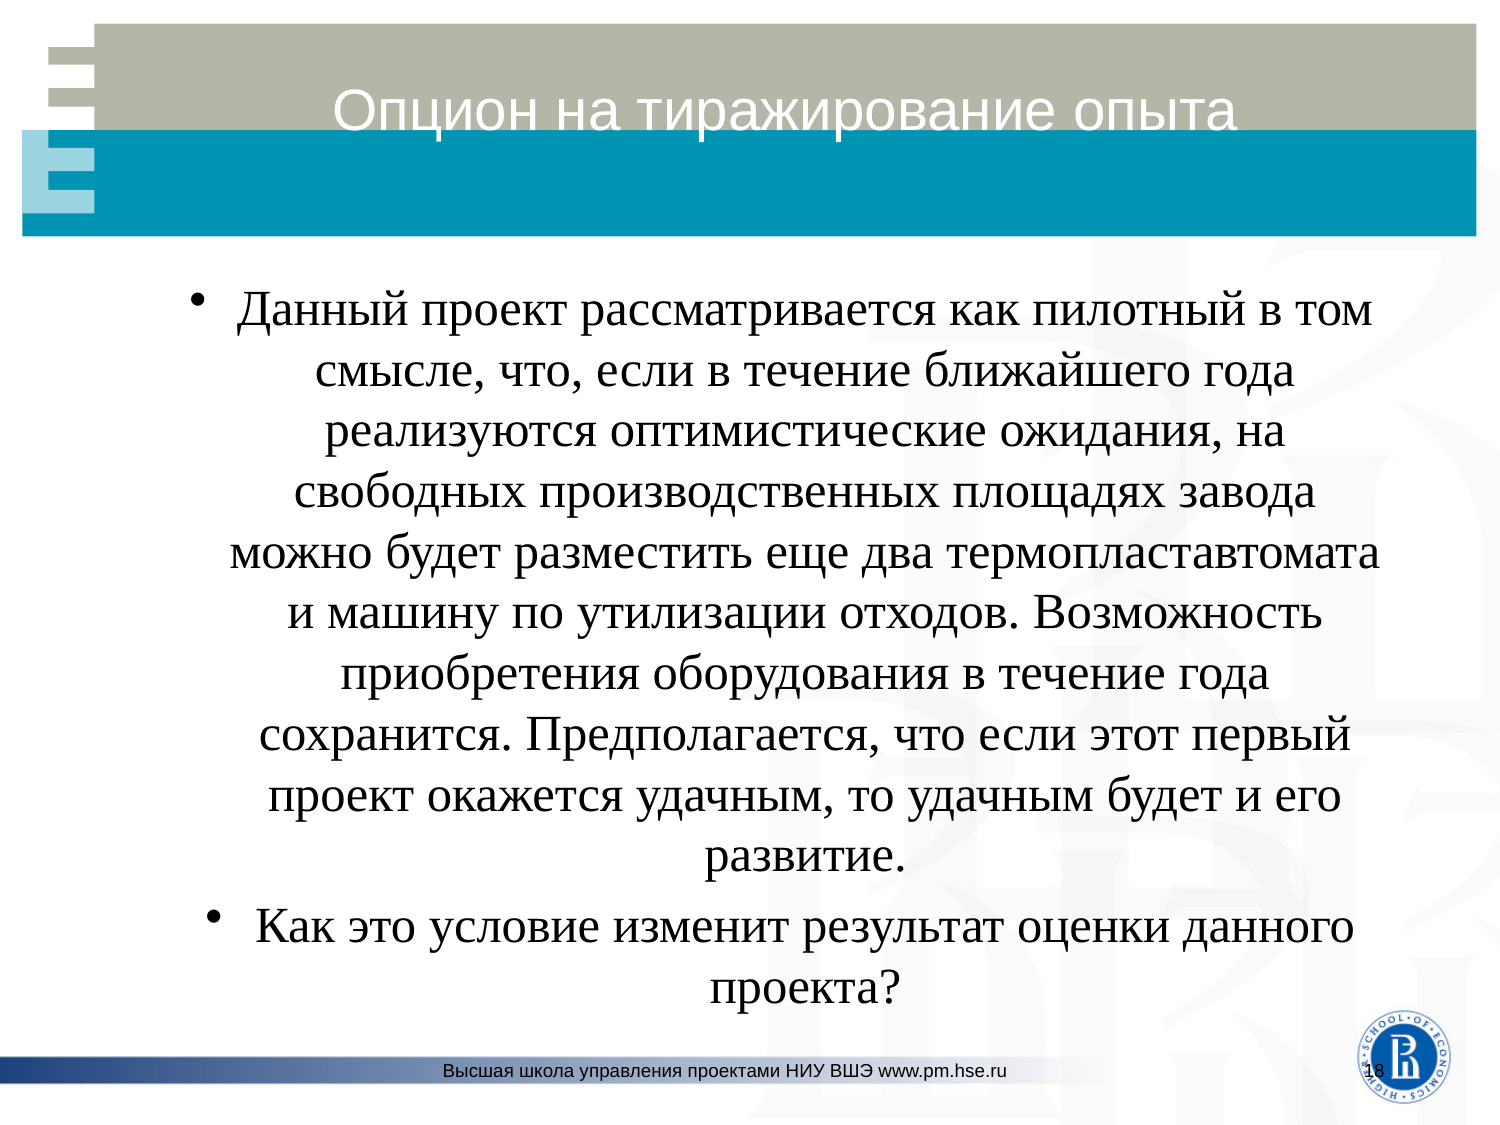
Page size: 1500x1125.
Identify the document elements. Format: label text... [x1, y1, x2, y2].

title Опцион на тиражирование опыта [170, 64, 1400, 224]
footer Высшая школа управления проектами НИУ ВШЭ www.pm.hse.ru [170, 1058, 1022, 1082]
picture [0, 0, 1500, 1125]
slide_number 18 [1328, 1058, 1400, 1082]
list Данный проект рассматривается как пилотный в том смысле, что, если в течение ближайшего года реализуются оптимистические ожидания, на свободных производственных площадях завода можно будет разместить еще два термопластавтомата и машину по утилизации отходов. Возможность приобретения оборудования в течение года сохранится. Предполагается, что если этот первый проект окажется удачным, то удачным будет и его развитие. Как это условие изменит результат оценки данного проекта? [170, 266, 1400, 1024]
